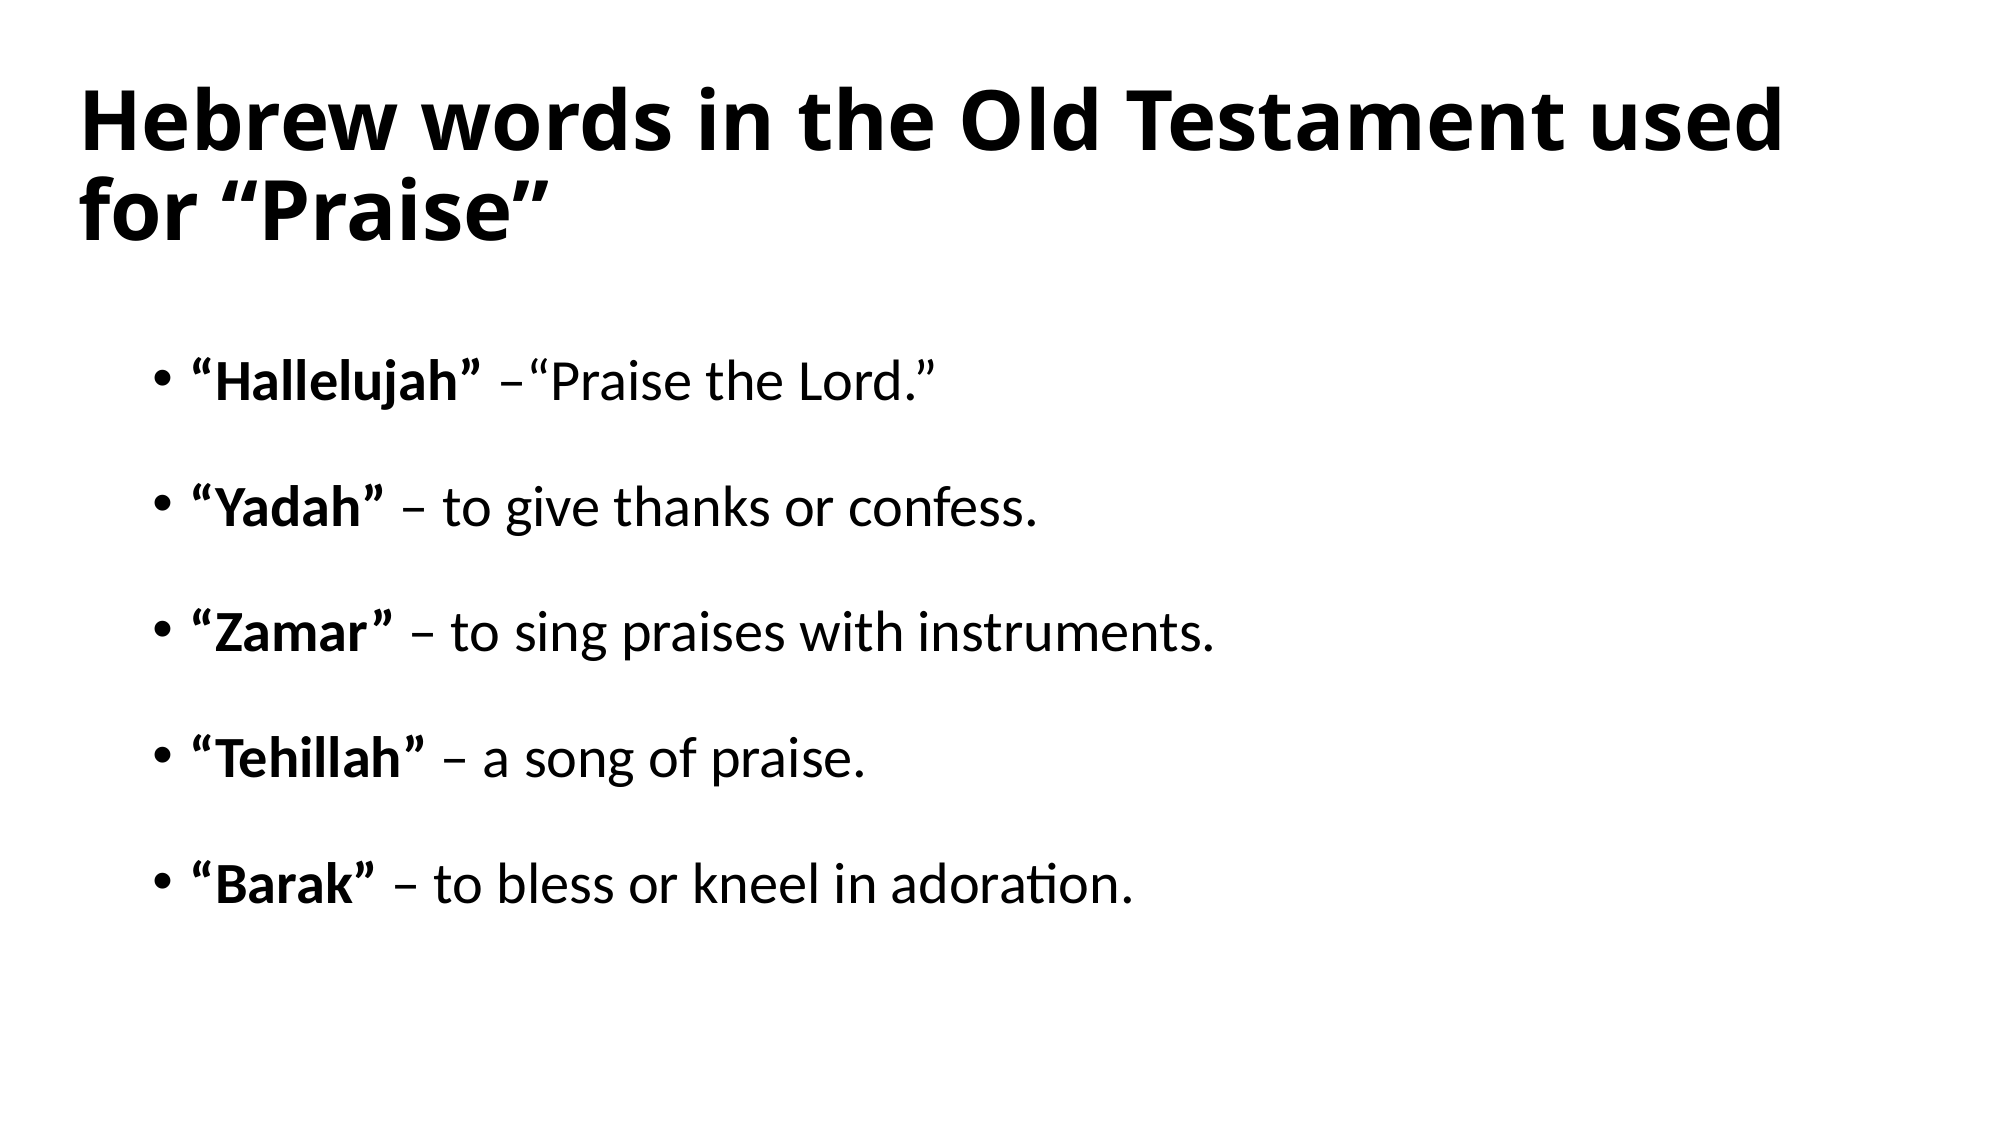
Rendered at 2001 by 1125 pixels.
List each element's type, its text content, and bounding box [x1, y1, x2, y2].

list “Hallelujah” –“Praise the Lord.” “Yadah” – to give thanks or confess. “Zamar” – to sing praises with instruments. “Tehillah” – a song of praise. “Barak” – to bless or kneel in adoration. [137, 299, 1863, 1014]
title Hebrew words in the Old Testament used for “Praise” [63, 59, 1937, 278]
